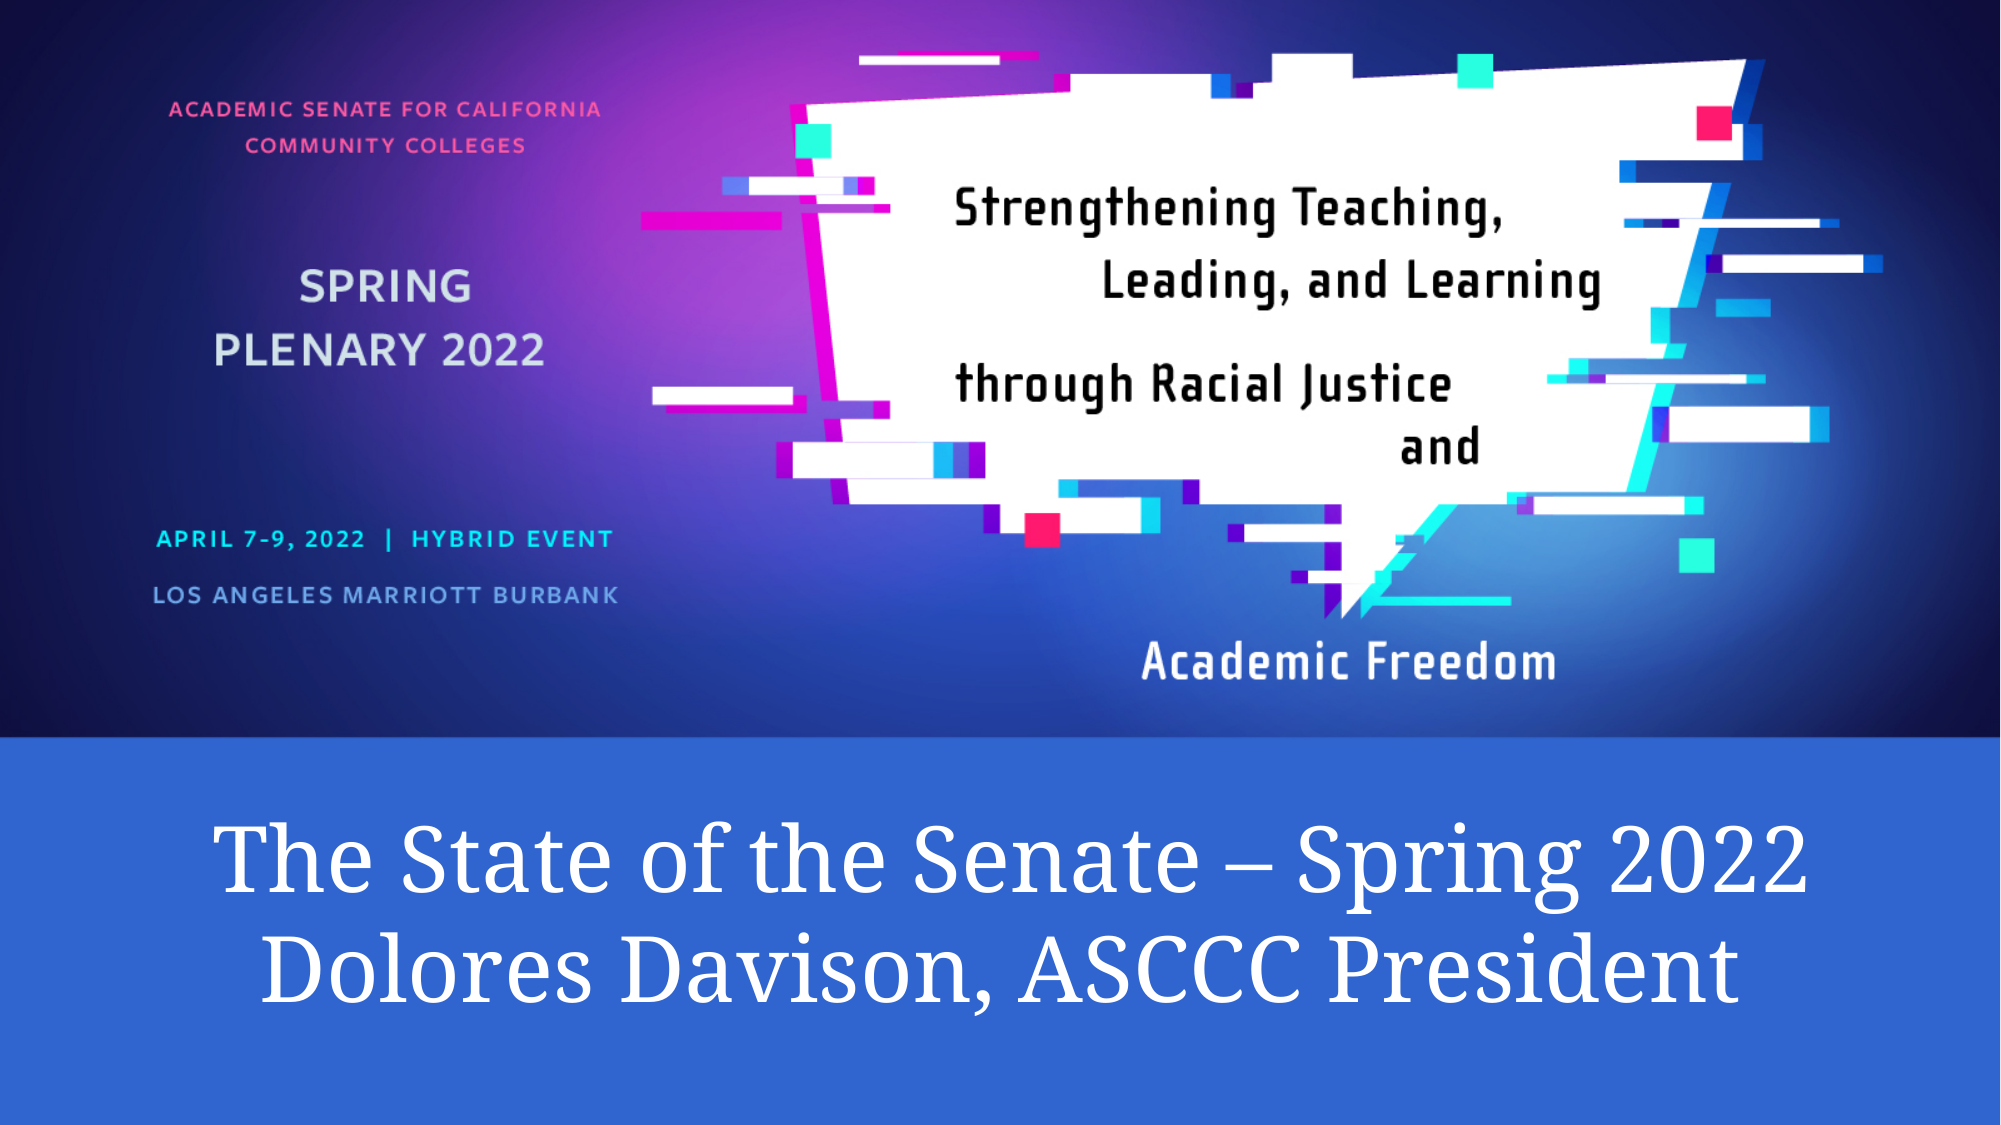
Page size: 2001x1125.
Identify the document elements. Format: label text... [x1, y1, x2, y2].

picture [0, 0, 2001, 1125]
title The State of the Senate – Spring 2022 Dolores Davison, ASCCC President [157, 768, 1869, 1054]
